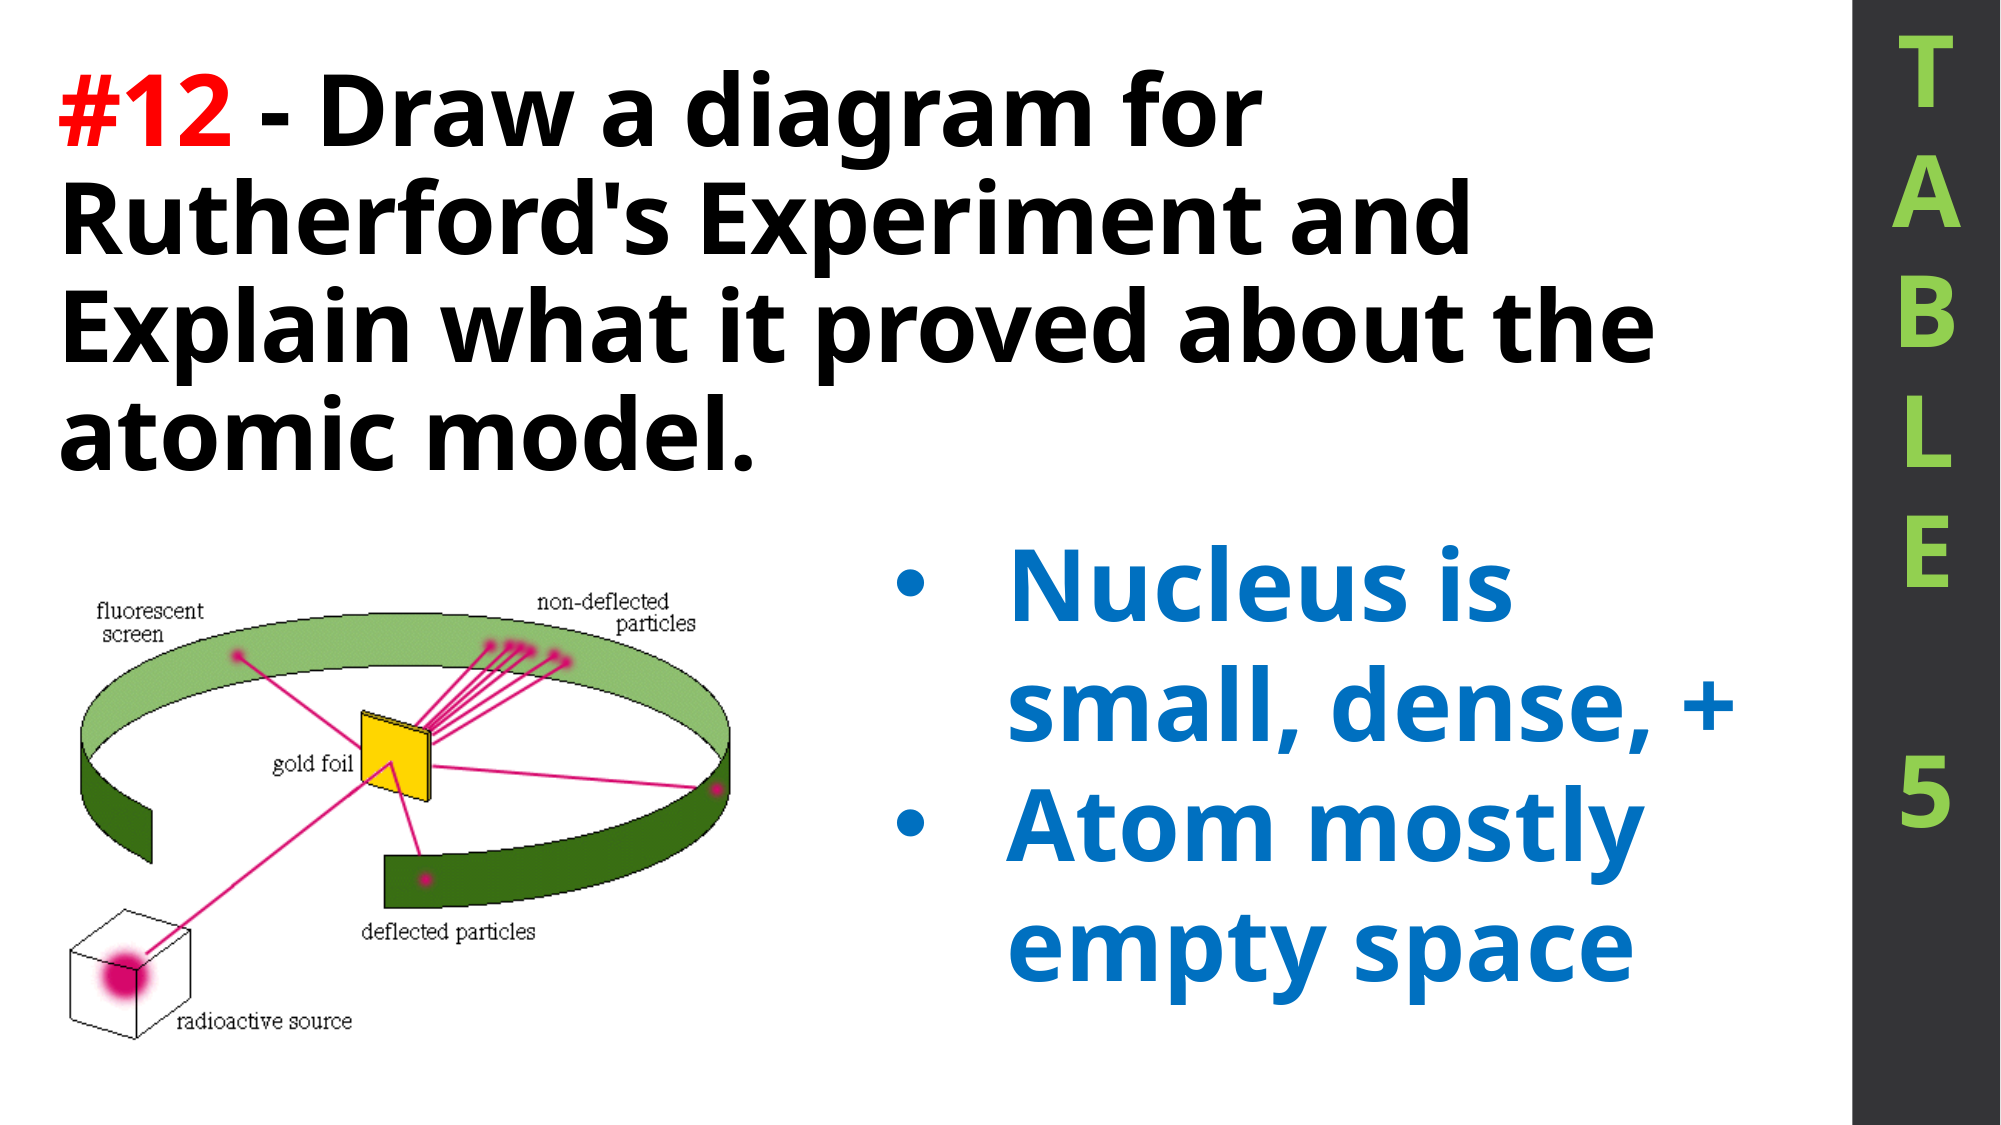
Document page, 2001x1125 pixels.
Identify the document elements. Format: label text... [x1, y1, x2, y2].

text_box Nucleus is small, dense, + Atom mostly empty space [879, 514, 1812, 1010]
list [42, 562, 760, 1054]
title #12 - Draw a diagram for Rutherford's Experiment and Explain what it proved about the atomic model. [42, 53, 1853, 387]
text_box T A B L E 5 [1853, 0, 2000, 855]
